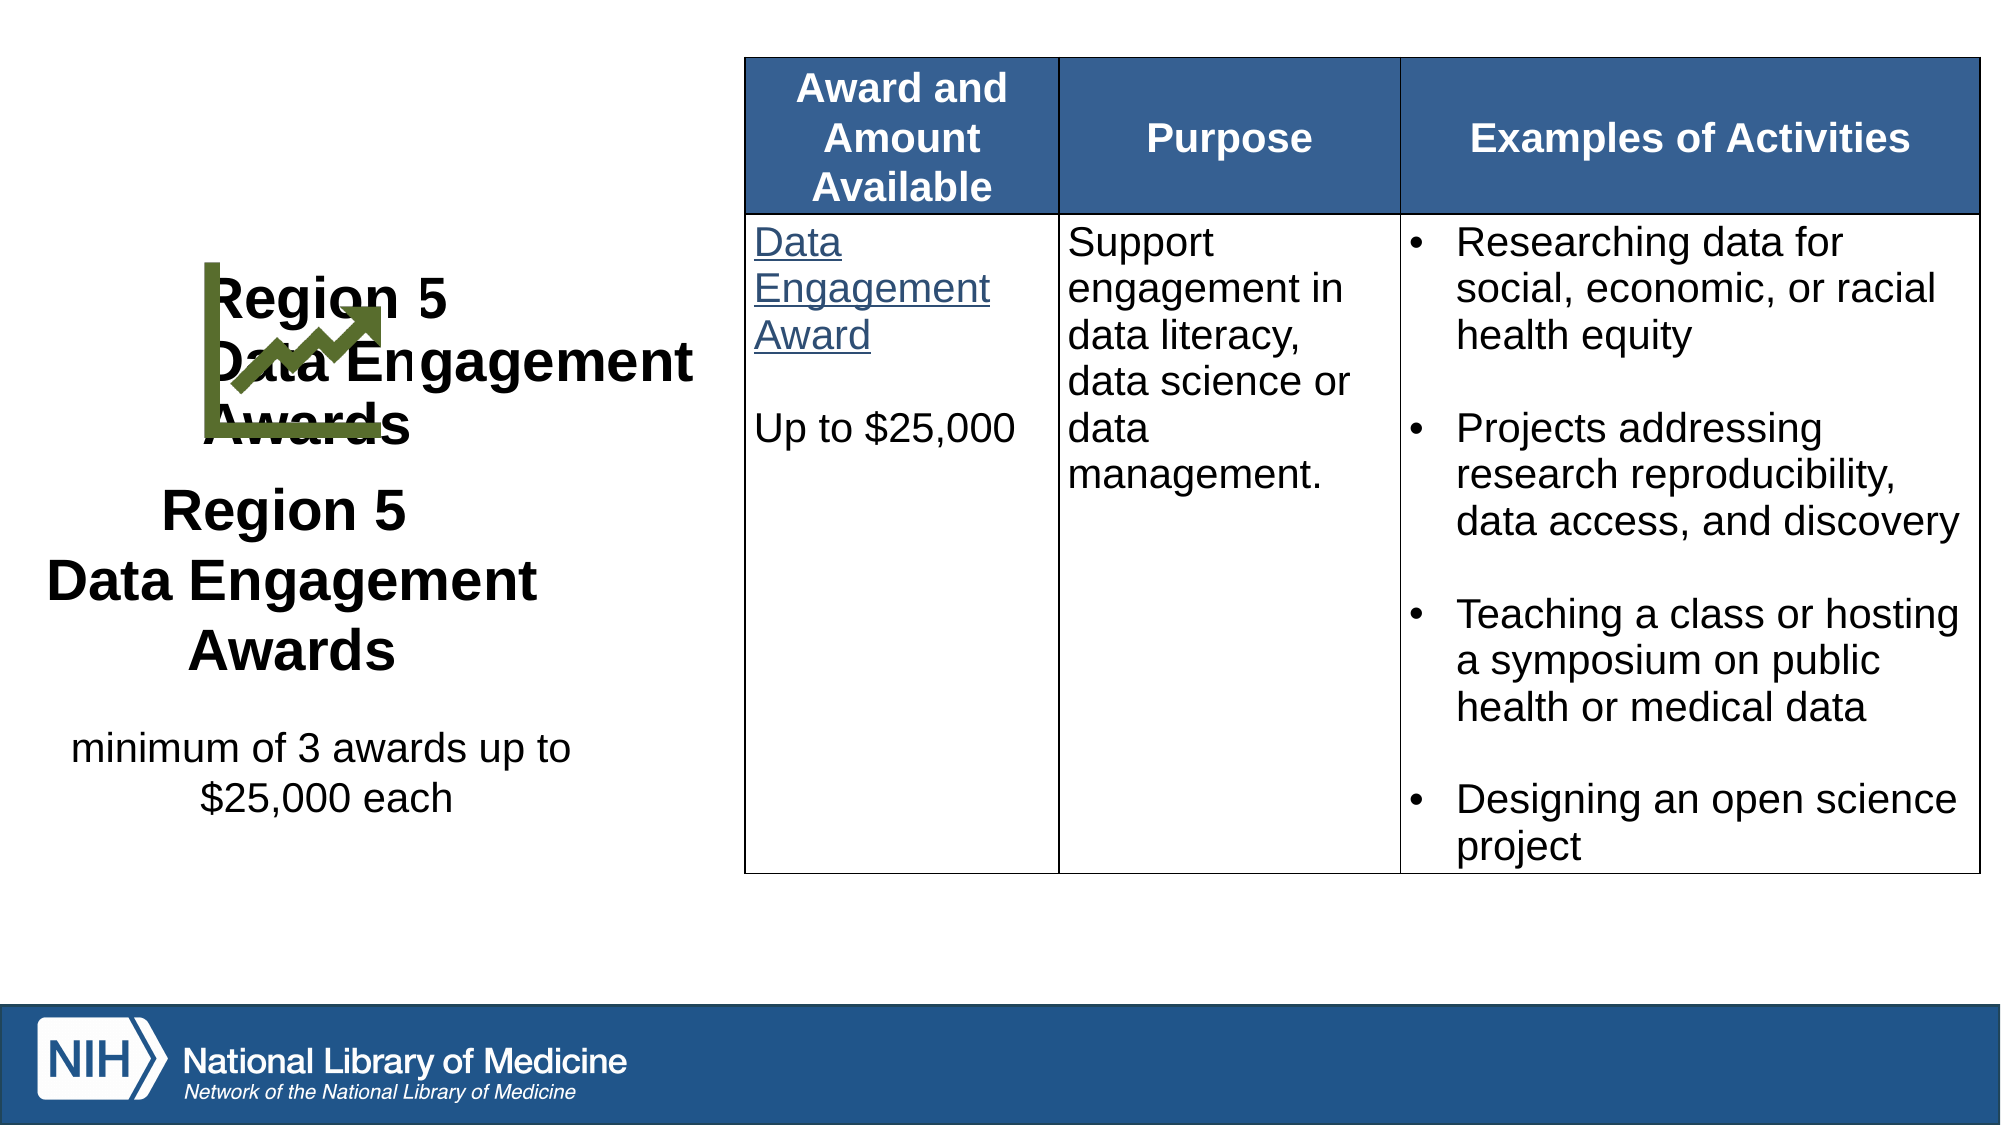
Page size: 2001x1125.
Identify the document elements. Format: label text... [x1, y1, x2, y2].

table_header Purpose [1060, 58, 1400, 213]
title Region 5 Data Engagement Awards [187, 179, 744, 465]
text_box [164, 222, 421, 471]
table_cell Support engagement in data literacy, data science or data management. [1060, 215, 1400, 873]
table_cell Researching data for social, economic, or racial health equity Projects addressing research reproducibility, data access, and discovery Teaching a class or hosting a symposium on public health or medical data Designing an open science project [1401, 215, 1979, 873]
text_box Region 5 Data Engagement Awards [37, 471, 548, 698]
table_cell Data Engagement Award Up to $25,000 [746, 215, 1058, 873]
table_header Award and Amount Available [746, 58, 1058, 213]
text_box minimum of 3 awards up to $25,000 each [0, 720, 681, 831]
table_header Examples of Activities [1401, 58, 1979, 213]
picture [37, 1017, 627, 1112]
